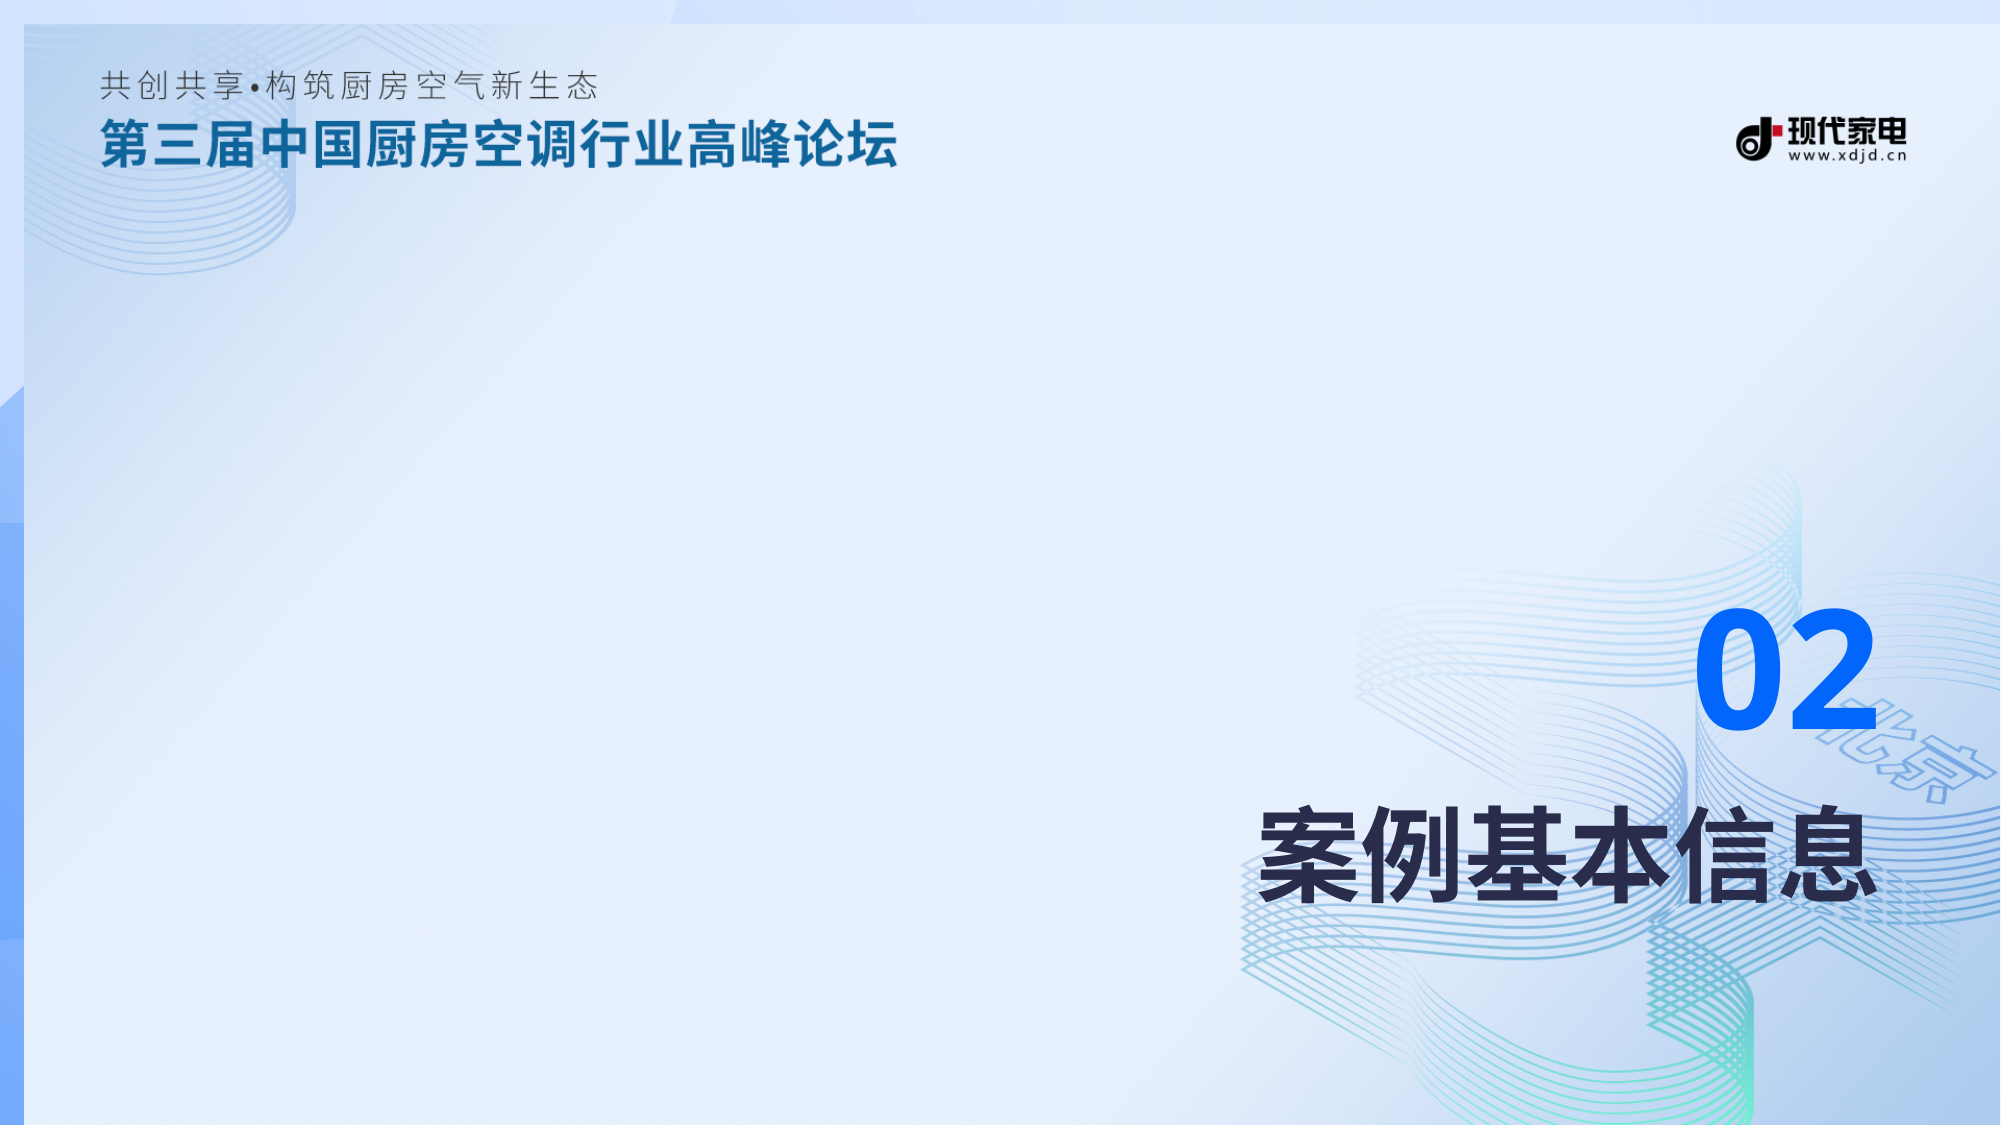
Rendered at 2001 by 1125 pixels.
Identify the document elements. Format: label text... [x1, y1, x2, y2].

list 02 [1063, 335, 1883, 763]
picture [24, 24, 2001, 1125]
title 案例基本信息 [1063, 789, 1883, 1039]
